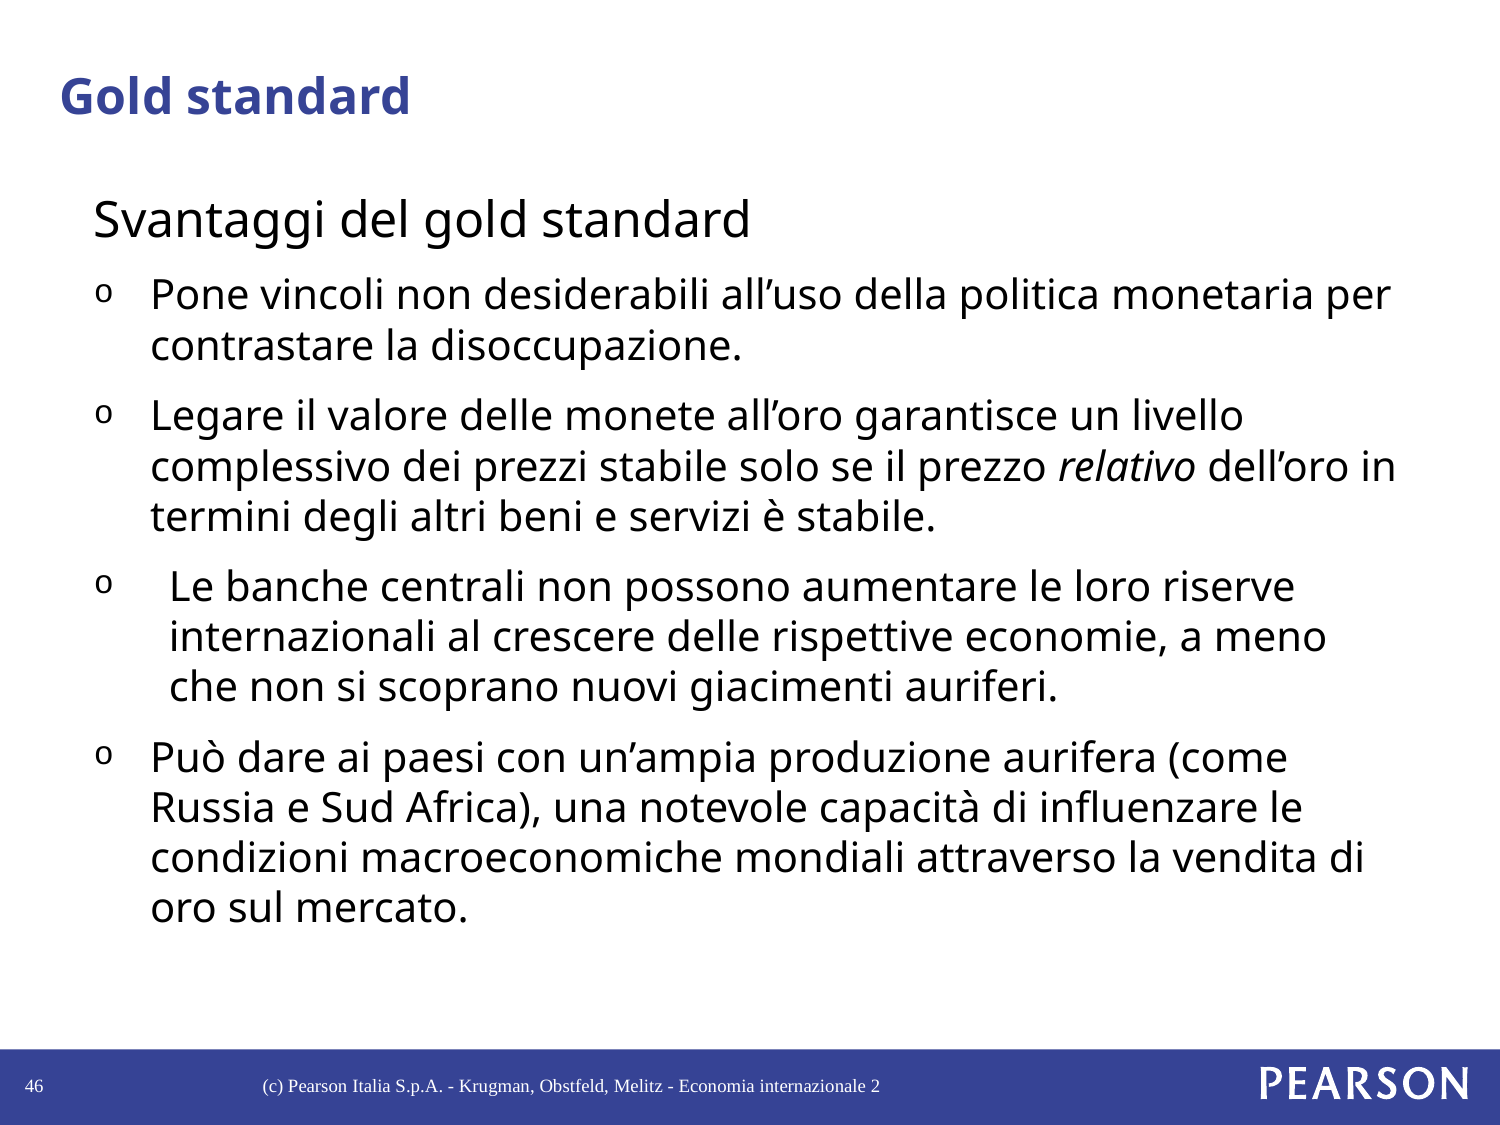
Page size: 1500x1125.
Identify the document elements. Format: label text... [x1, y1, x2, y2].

title Gold standard [59, 64, 1410, 161]
slide_number 46 [24, 1073, 80, 1104]
list Svantaggi del gold standard Pone vincoli non desiderabili all’uso della politica monetaria per contrastare la disoccupazione. Legare il valore delle monete all’oro garantisce un livello complessivo dei prezzi stabile solo se il prezzo relativo dell’oro in termini degli altri beni e servizi è stabile. Le banche centrali non possono aumentare le loro riserve internazionali al crescere delle rispettive economie, a meno che non si scoprano nuovi giacimenti auriferi. Può dare ai paesi con un’ampia produzione aurifera (come Russia e Sud Africa), una notevole capacità di influenzare le condizioni macroeconomiche mondiali attraverso la vendita di oro sul mercato. [93, 187, 1418, 965]
footer (c) Pearson Italia S.p.A. - Krugman, Obstfeld, Melitz - Economia internazionale 2 [80, 1073, 881, 1104]
